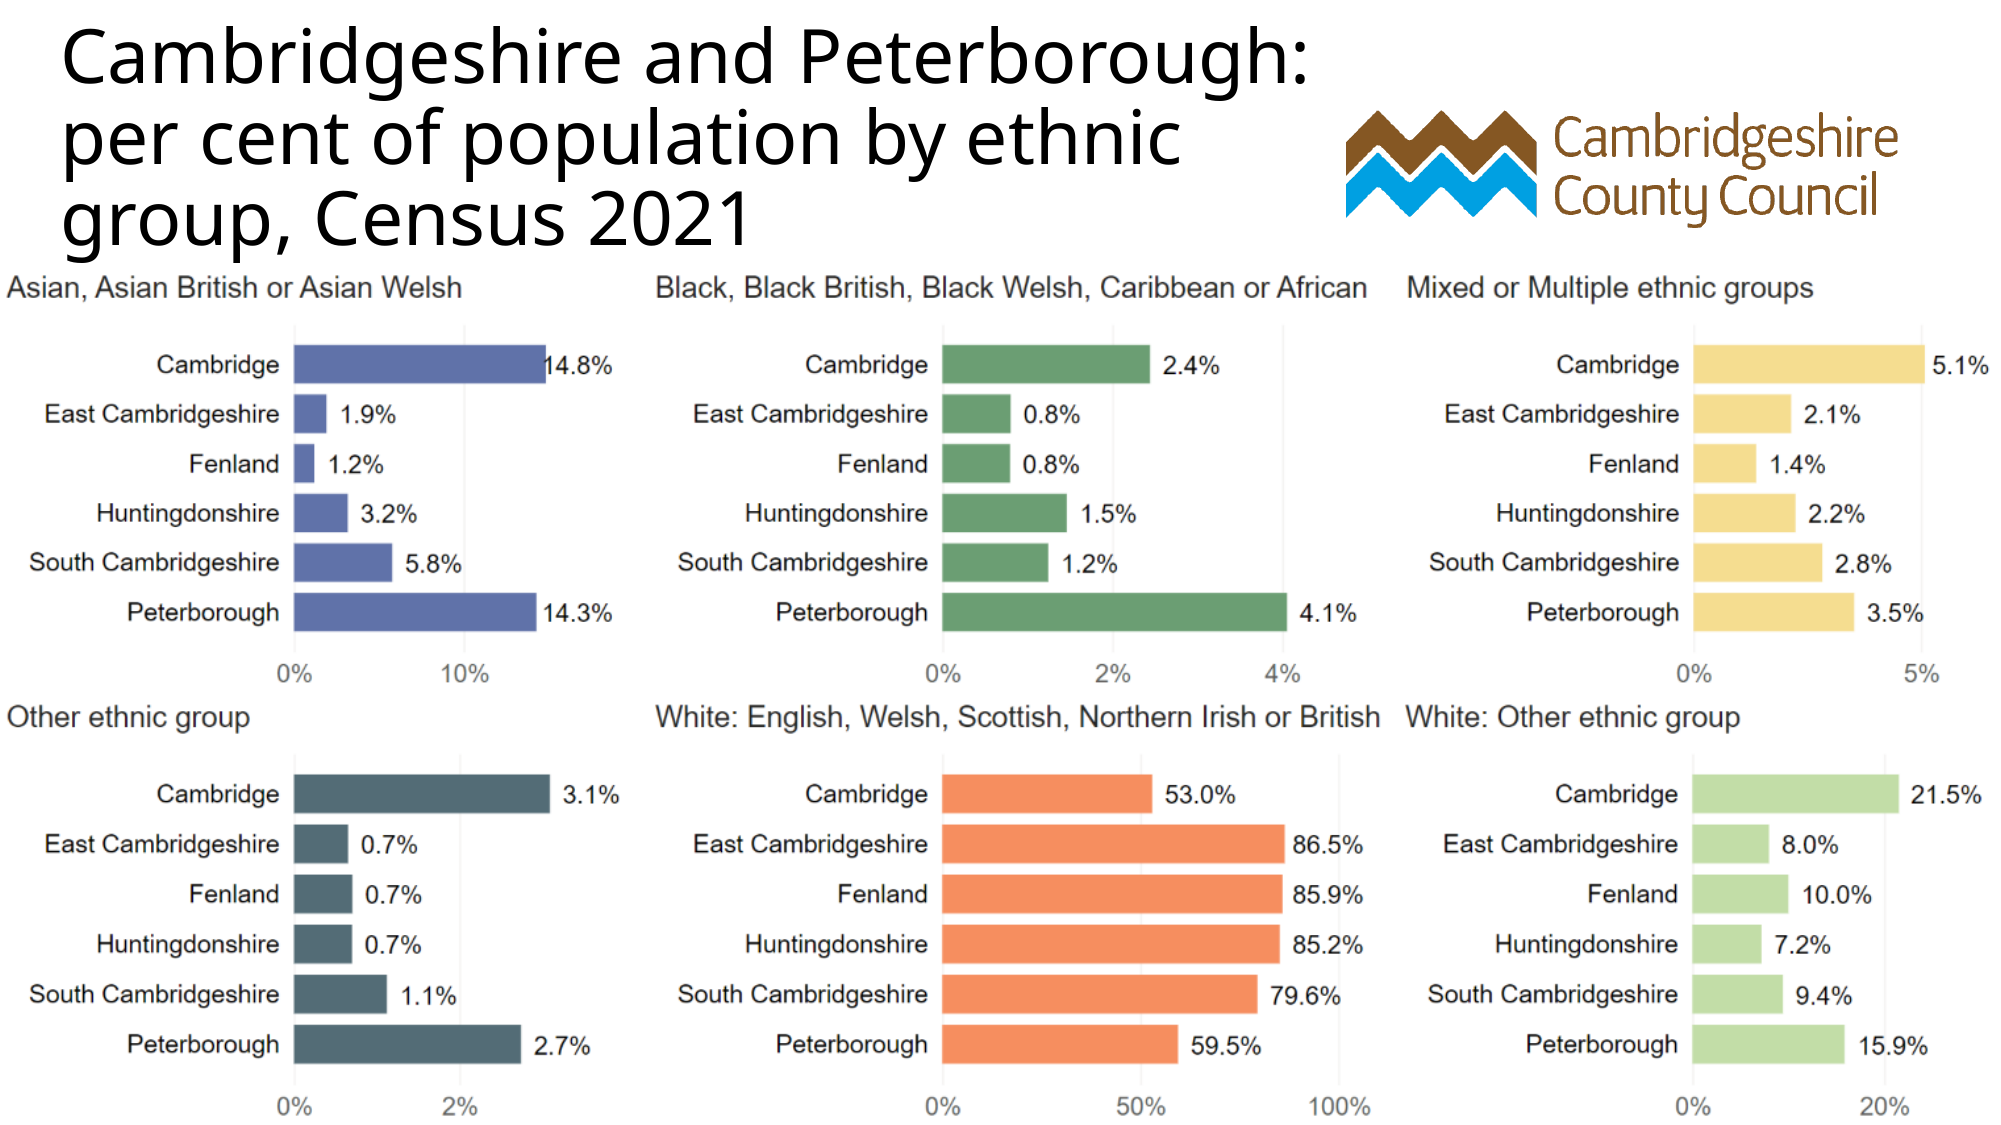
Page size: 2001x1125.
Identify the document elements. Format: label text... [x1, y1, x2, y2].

title Cambridgeshire and Peterborough: per cent of population by ethnic group, Census 2021 [45, 47, 1345, 233]
picture [1345, 110, 1898, 228]
picture [0, 265, 2000, 1125]
